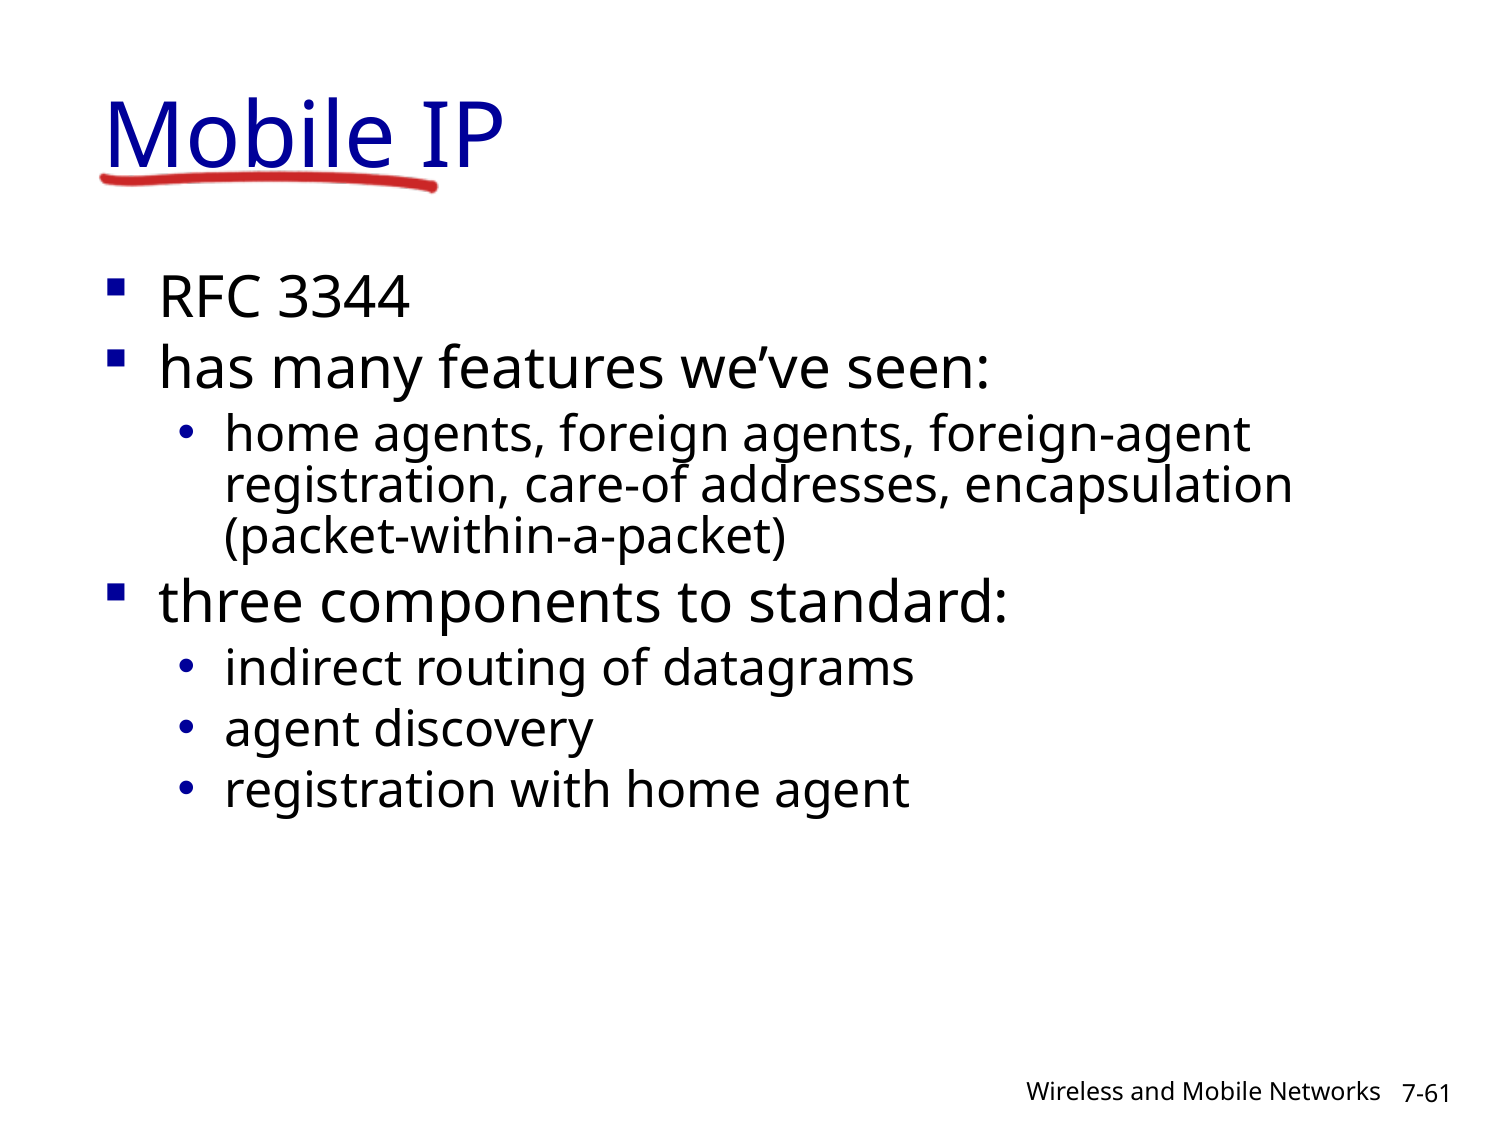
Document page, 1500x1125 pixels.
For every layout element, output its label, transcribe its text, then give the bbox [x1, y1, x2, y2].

picture [97, 166, 442, 200]
footer Wireless and Mobile Networks [960, 1067, 1404, 1110]
title Mobile IP [87, 37, 1363, 225]
slide_number 7-61 [1387, 1069, 1500, 1115]
list RFC 3344 has many features we’ve seen: home agents, foreign agents, foreign-agent registration, care-of addresses, encapsulation (packet-within-a-packet) three components to standard: indirect routing of datagrams agent discovery registration with home agent [87, 262, 1363, 1025]
